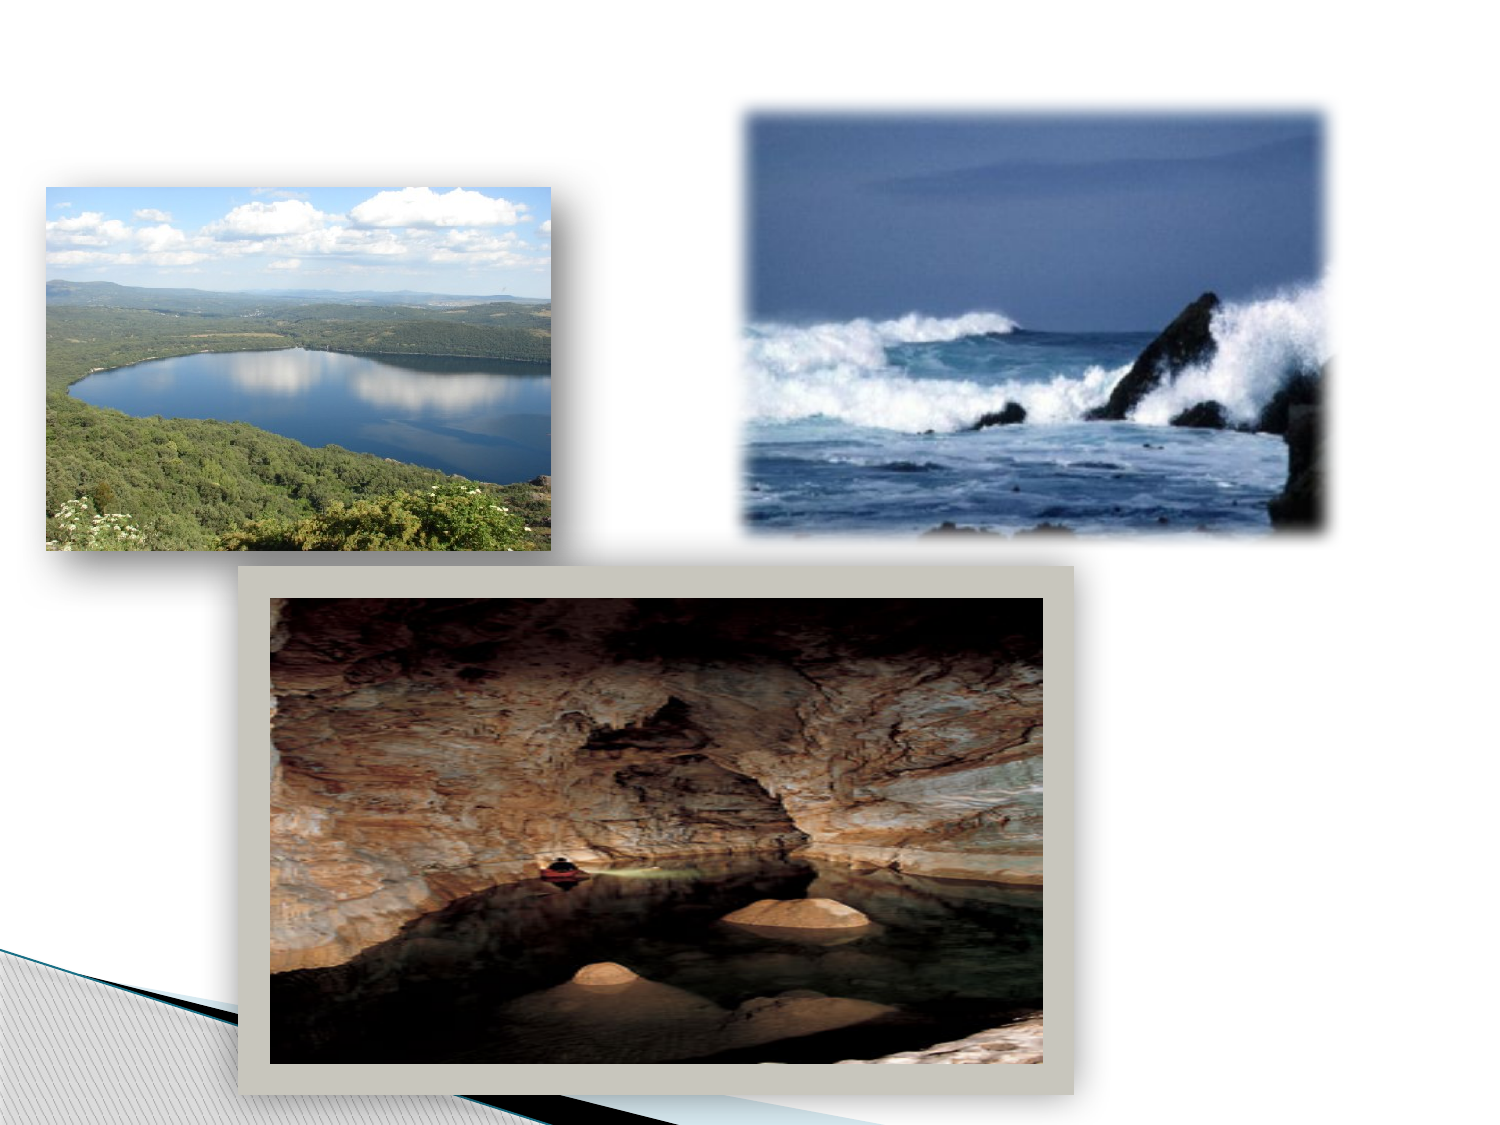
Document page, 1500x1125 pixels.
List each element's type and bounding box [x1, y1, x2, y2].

picture [726, 93, 1343, 551]
picture [269, 597, 1044, 1065]
picture [46, 187, 552, 551]
